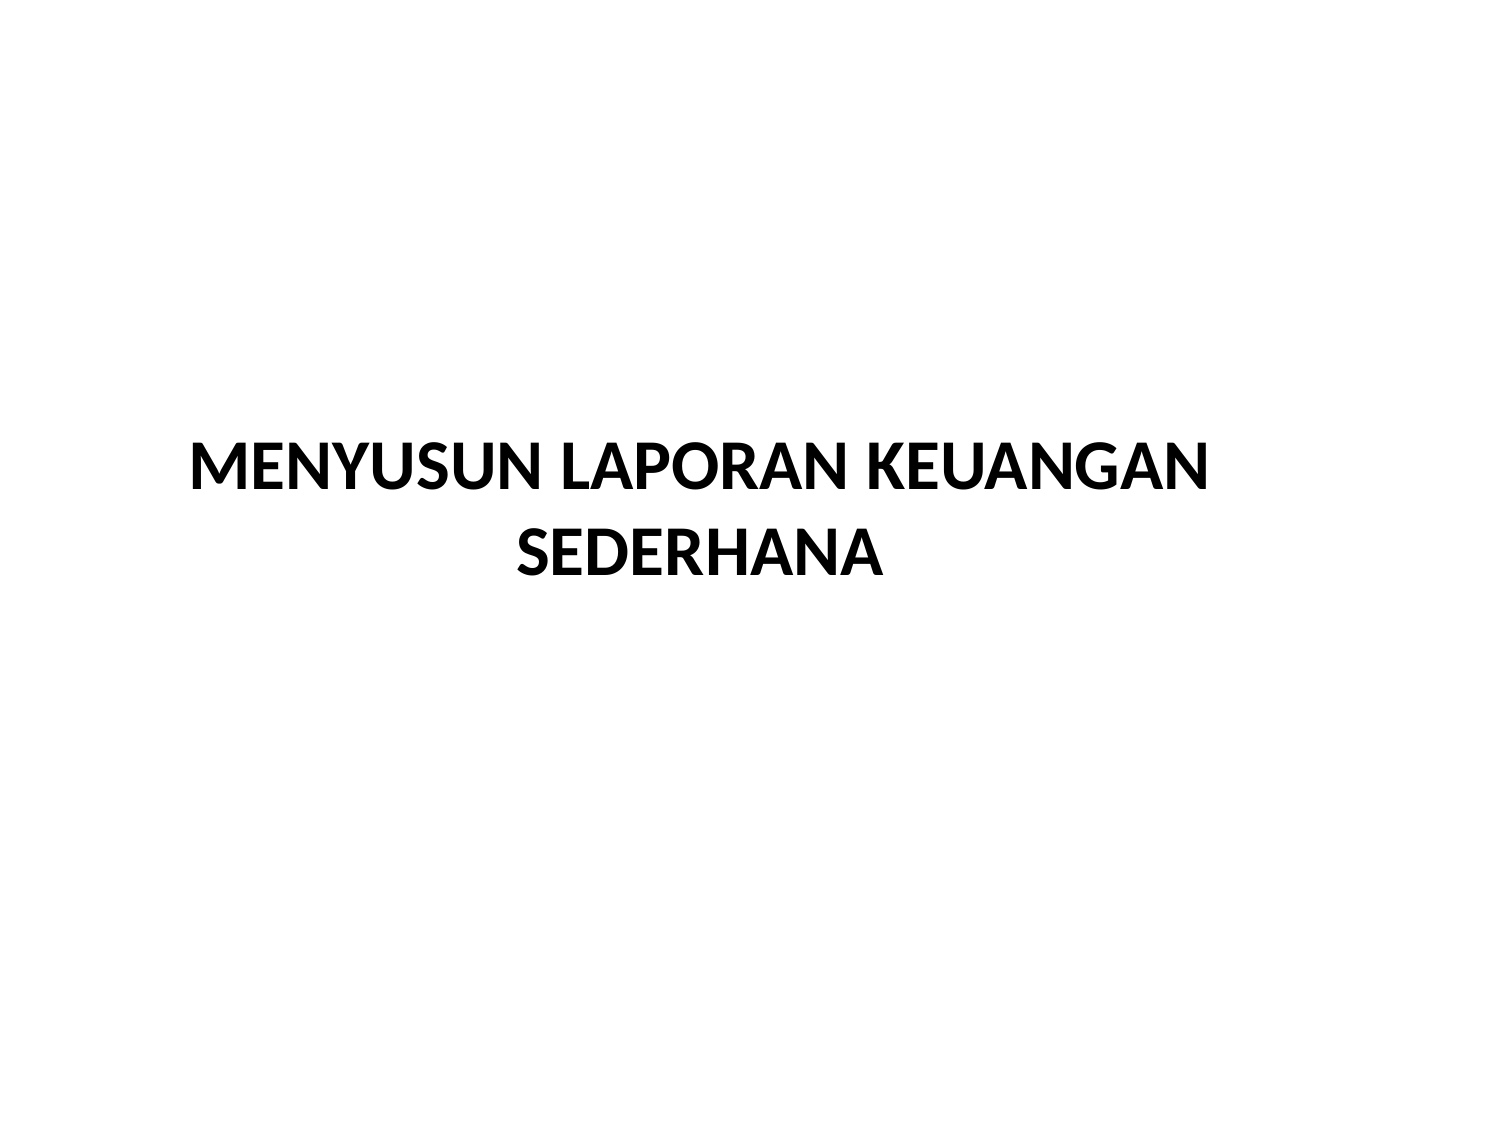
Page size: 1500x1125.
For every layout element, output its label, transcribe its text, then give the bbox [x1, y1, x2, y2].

title MENYUSUN LAPORAN KEUANGAN SEDERHANA [75, 410, 1325, 598]
